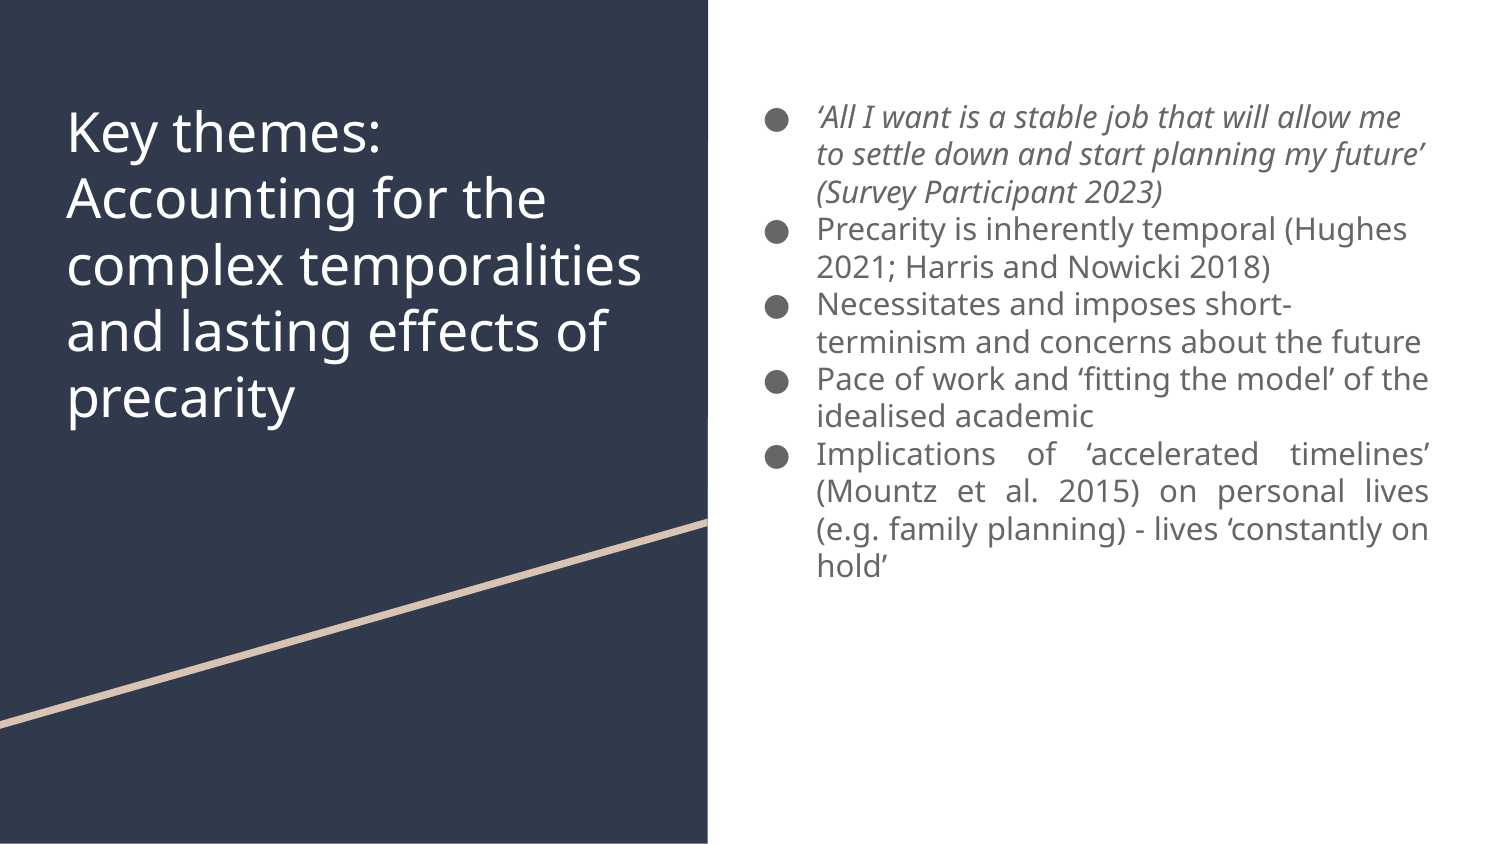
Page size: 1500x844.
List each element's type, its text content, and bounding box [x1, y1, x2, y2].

title Key themes: Accounting for the complex temporalities and lasting effects of precarity [51, 82, 660, 494]
list ‘All I want is a stable job that will allow me to settle down and start planning my future’ (Survey Participant 2023) Precarity is inherently temporal (Hughes 2021; Harris and Nowicki 2018) Necessitates and imposes short-terminism and concerns about the future Pace of work and ‘fitting the model’ of the idealised academic Implications of ‘accelerated timelines’ (Mountz et al. 2015) on personal lives (e.g. family planning) - lives ‘constantly on hold’ [726, 82, 1446, 755]
